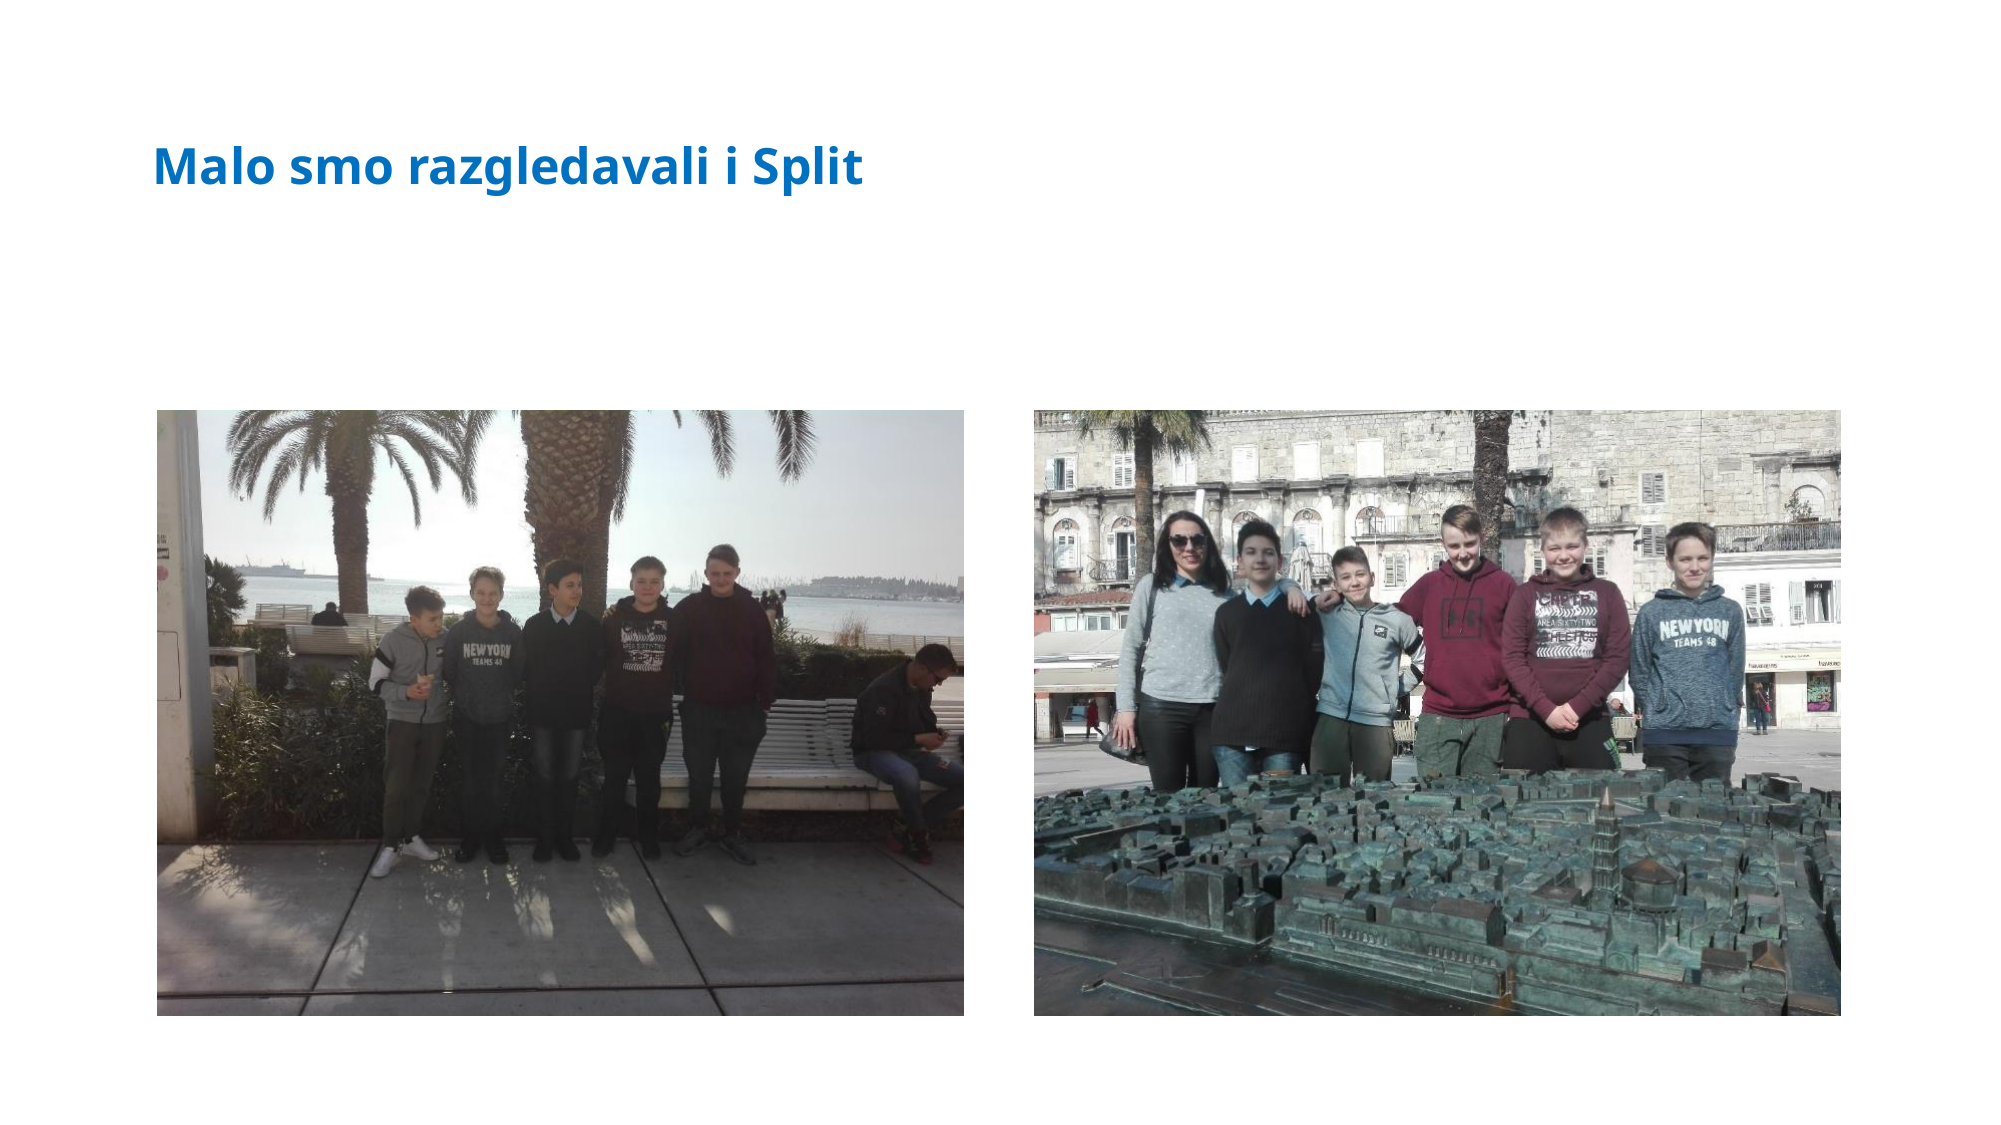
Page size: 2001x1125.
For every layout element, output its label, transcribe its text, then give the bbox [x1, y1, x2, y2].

title Malo smo razgledavali i Split [137, 59, 1863, 278]
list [157, 410, 964, 1016]
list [1034, 410, 1841, 1016]
